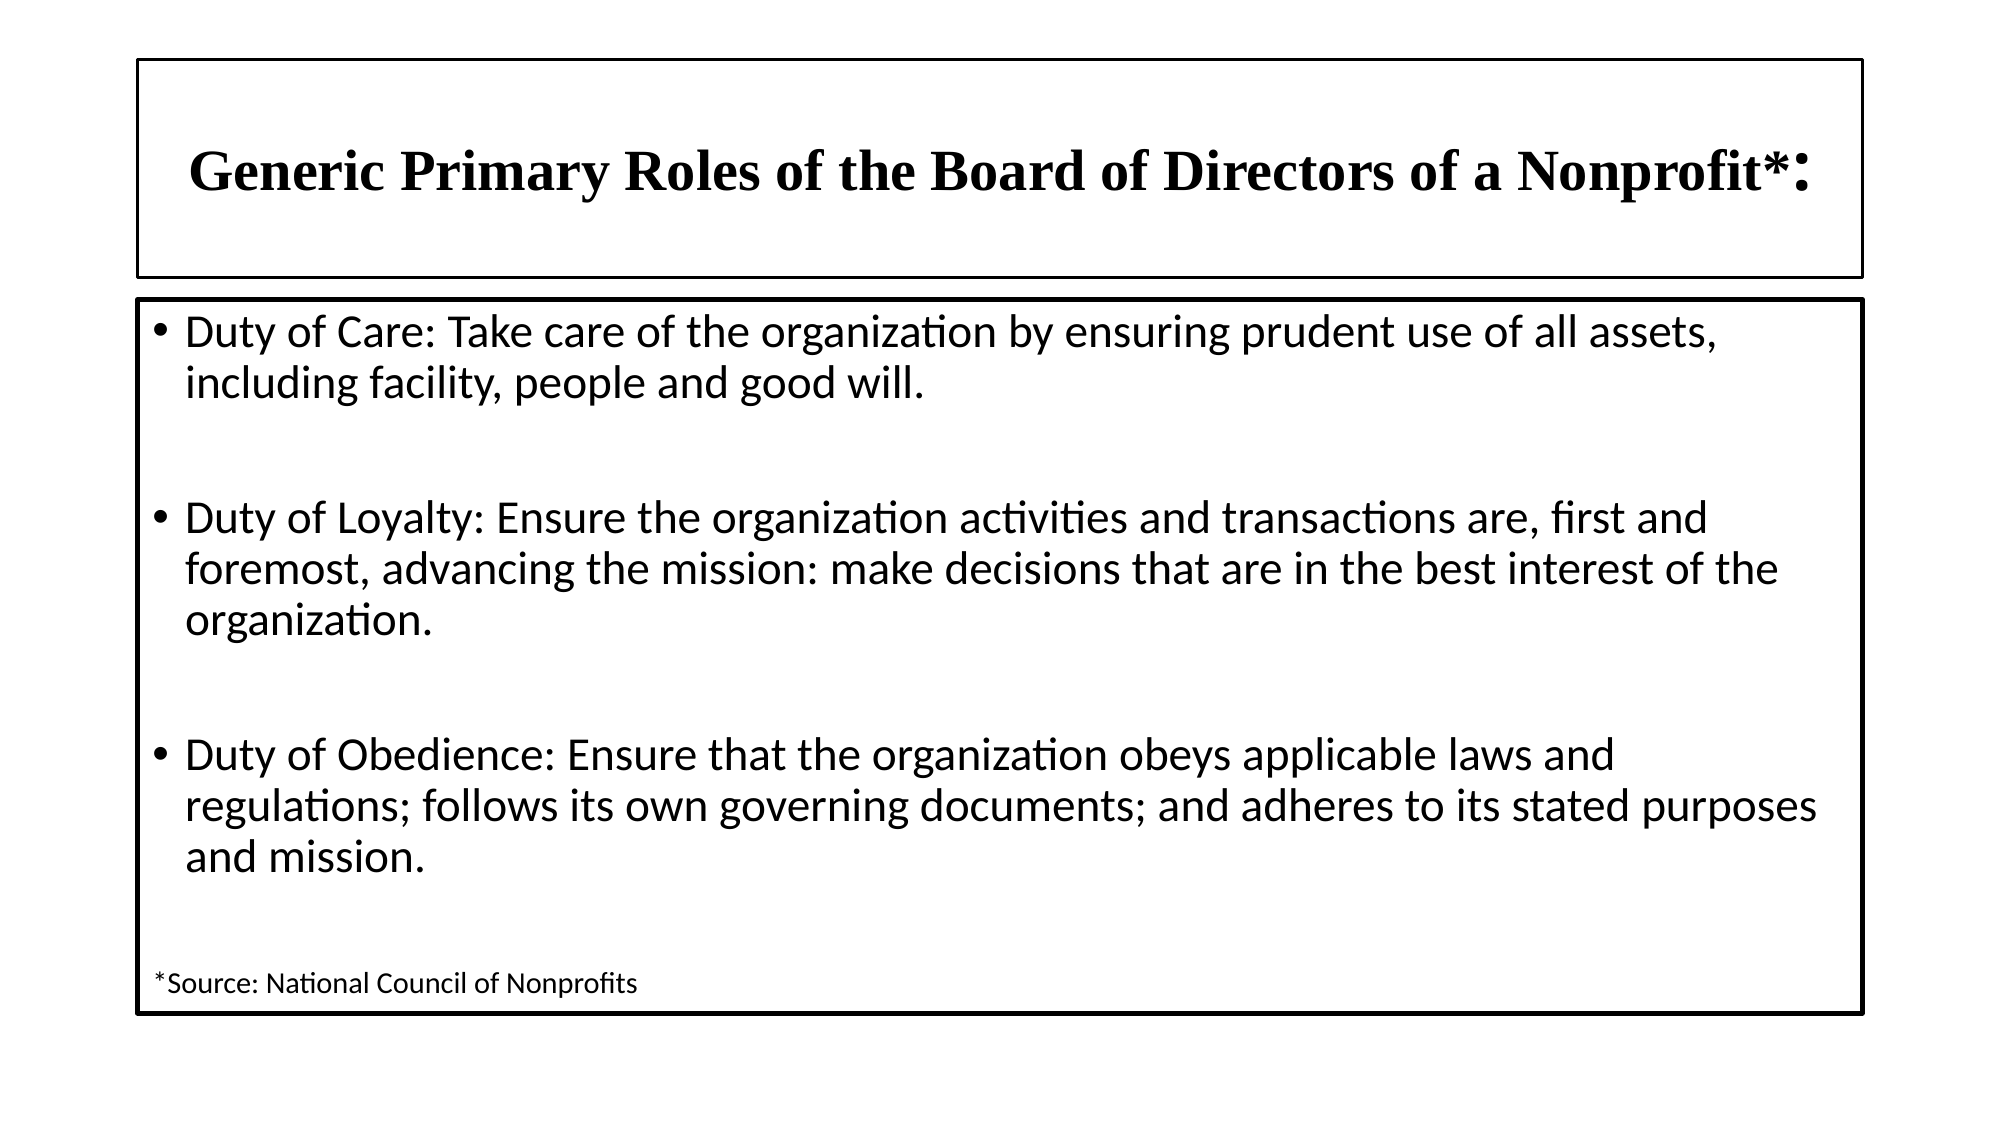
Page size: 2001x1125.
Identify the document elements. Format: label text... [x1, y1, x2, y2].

list Duty of Care: Take care of the organization by ensuring prudent use of all assets, including facility, people and good will. Duty of Loyalty: Ensure the organization activities and transactions are, first and foremost, advancing the mission: make decisions that are in the best interest of the organization. Duty of Obedience: Ensure that the organization obeys applicable laws and regulations; follows its own governing documents; and adheres to its stated purposes and mission. *Source: National Council of Nonprofits [137, 299, 1863, 1014]
title Generic Primary Roles of the Board of Directors of a Nonprofit*: [137, 59, 1863, 278]
